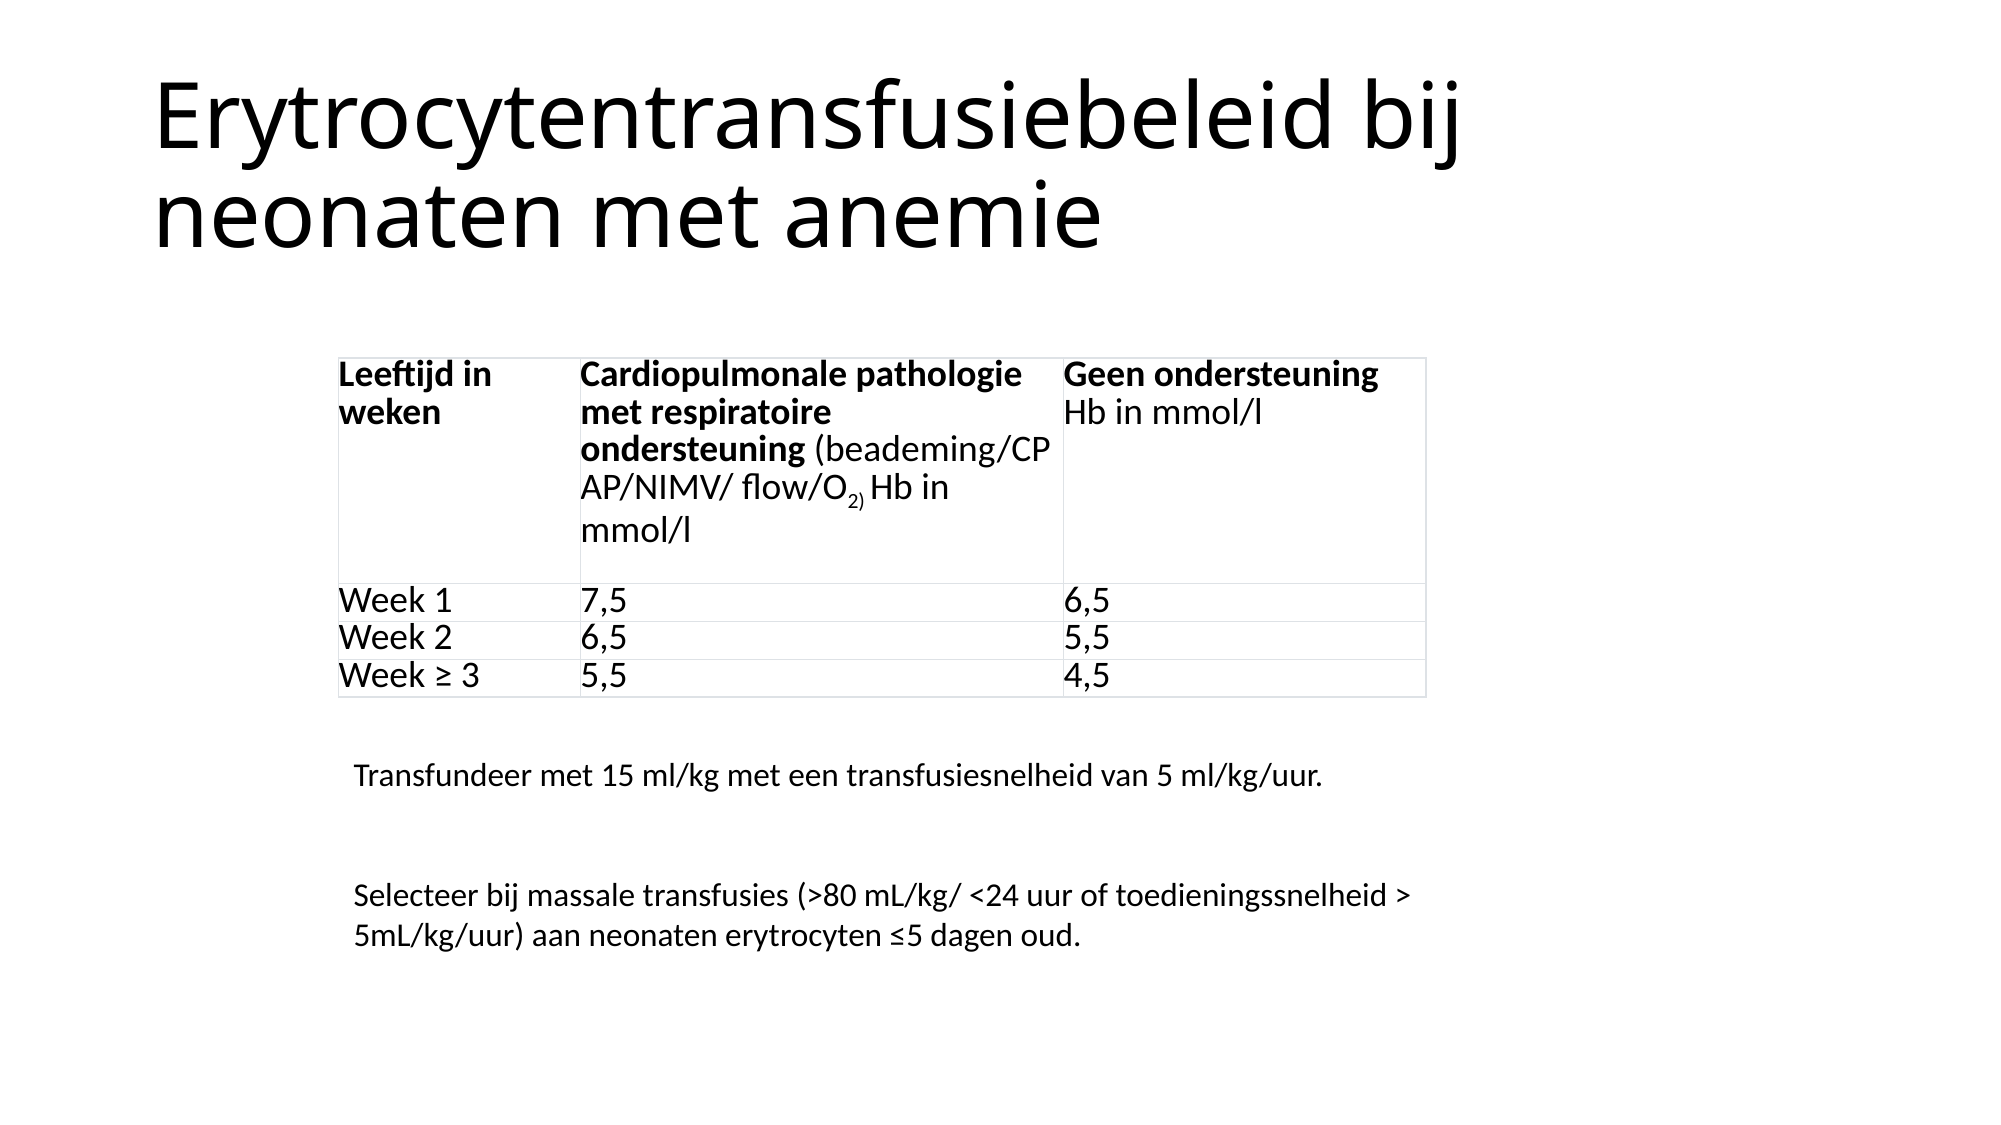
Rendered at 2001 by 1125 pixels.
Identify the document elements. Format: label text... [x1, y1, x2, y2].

table_header Leeftijd in weken [339, 359, 580, 583]
table_cell 4,5 [1064, 660, 1425, 696]
table_cell Week 2 [339, 622, 580, 659]
table_cell 6,5 [581, 622, 1063, 659]
table_cell 5,5 [581, 660, 1063, 696]
table_cell Week 1 [339, 584, 580, 621]
table_cell 5,5 [1064, 622, 1425, 659]
table_cell Week ≥ 3 [339, 660, 580, 696]
table_header Geen ondersteuning Hb in mmol/l [1064, 359, 1425, 583]
table_header Cardiopulmonale pathologie met respiratoire ondersteuning (beademing/CPAP/NIMV/ flow/O2) Hb in mmol/l [581, 359, 1063, 583]
table_cell 6,5 [1064, 584, 1425, 621]
table_cell 7,5 [581, 584, 1063, 621]
text_box Transfundeer met 15 ml/kg met een transfusiesnelheid van 5 ml/kg/uur. Selecteer bij massale transfusies (>80 mL/kg/ <24 uur of toedieningssnelheid > 5mL/kg/uur) aan neonaten erytrocyten ≤5 dagen oud. [338, 746, 1445, 961]
title Erytrocytentransfusiebeleid bij neonaten met anemie [137, 59, 1863, 278]
